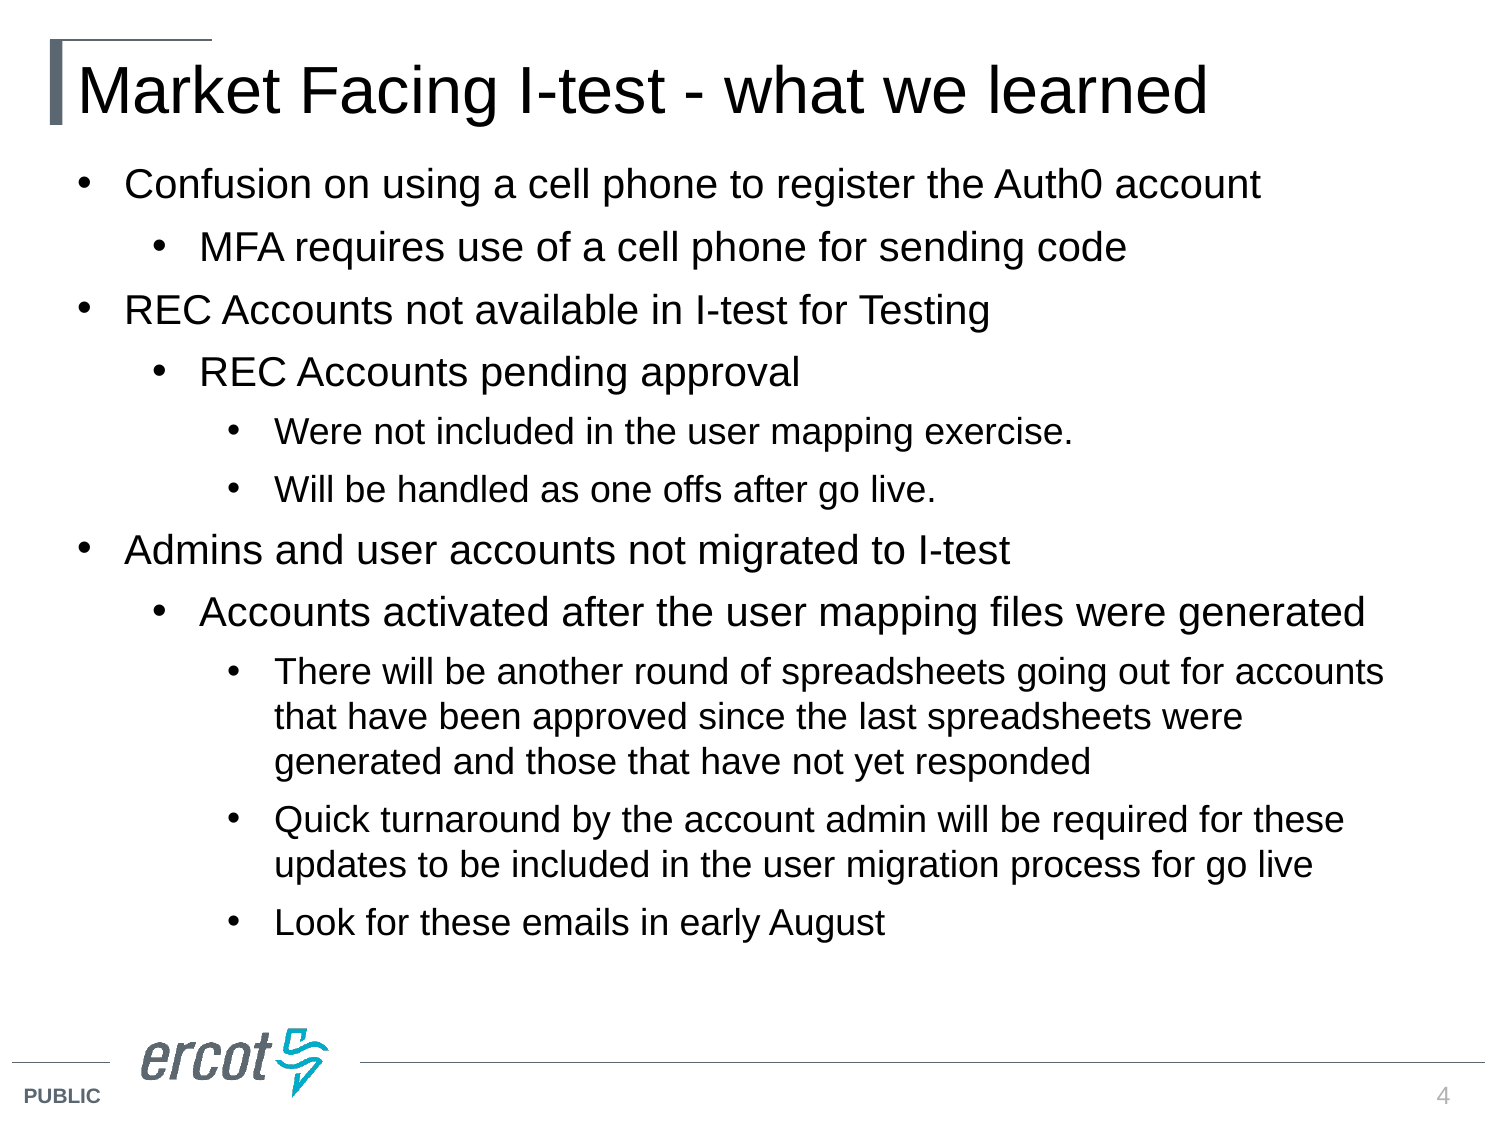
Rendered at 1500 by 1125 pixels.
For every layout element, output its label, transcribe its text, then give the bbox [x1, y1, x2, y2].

text_box Confusion on using a cell phone to register the Auth0 account MFA requires use of a cell phone for sending code REC Accounts not available in I-test for Testing REC Accounts pending approval Were not included in the user mapping exercise. Will be handled as one offs after go live. Admins and user accounts not migrated to I-test Accounts activated after the user mapping files were generated There will be another round of spreadsheets going out for accounts that have been approved since the last spreadsheets were generated and those that have not yet responded Quick turnaround by the account admin will be required for these updates to be included in the user migration process for go live Look for these emails in early August [62, 149, 1400, 1008]
slide_number 4 [1400, 1076, 1488, 1113]
picture [137, 1024, 332, 1100]
title Market Facing I-test - what we learned [62, 39, 1450, 125]
